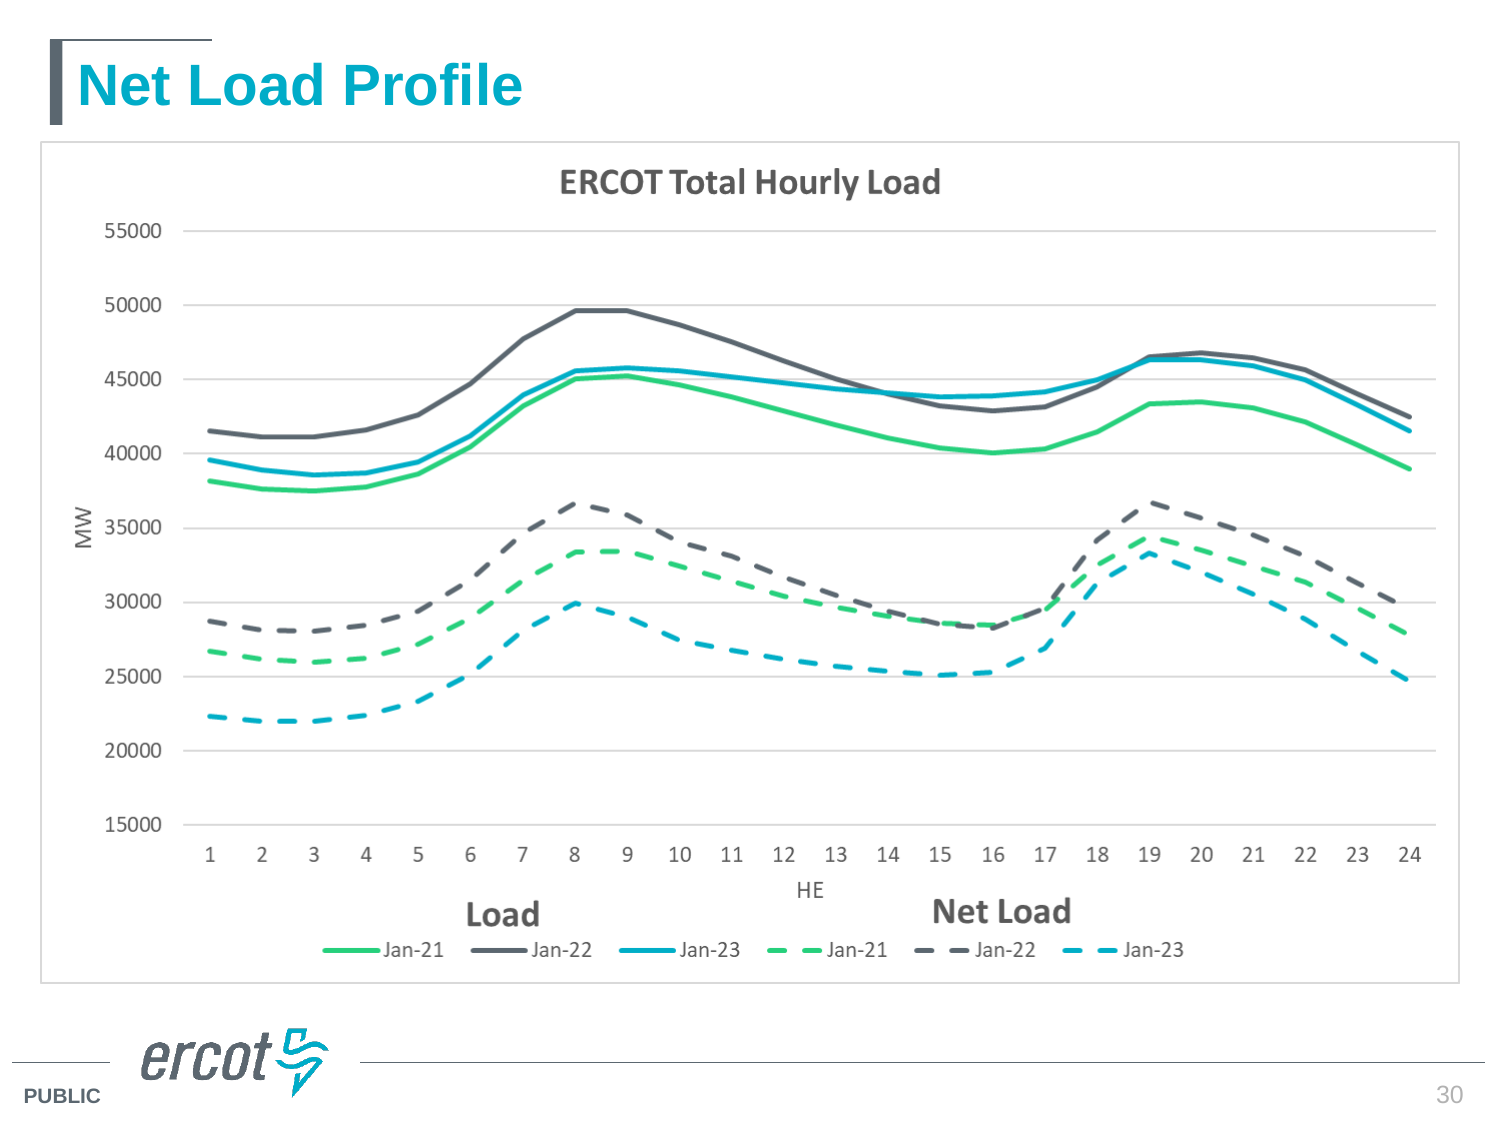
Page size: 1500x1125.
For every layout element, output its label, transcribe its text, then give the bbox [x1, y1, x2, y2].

title Net Load Profile [62, 39, 1450, 125]
picture [137, 1024, 332, 1100]
slide_number 30 [1412, 1076, 1488, 1112]
picture [40, 141, 1460, 984]
